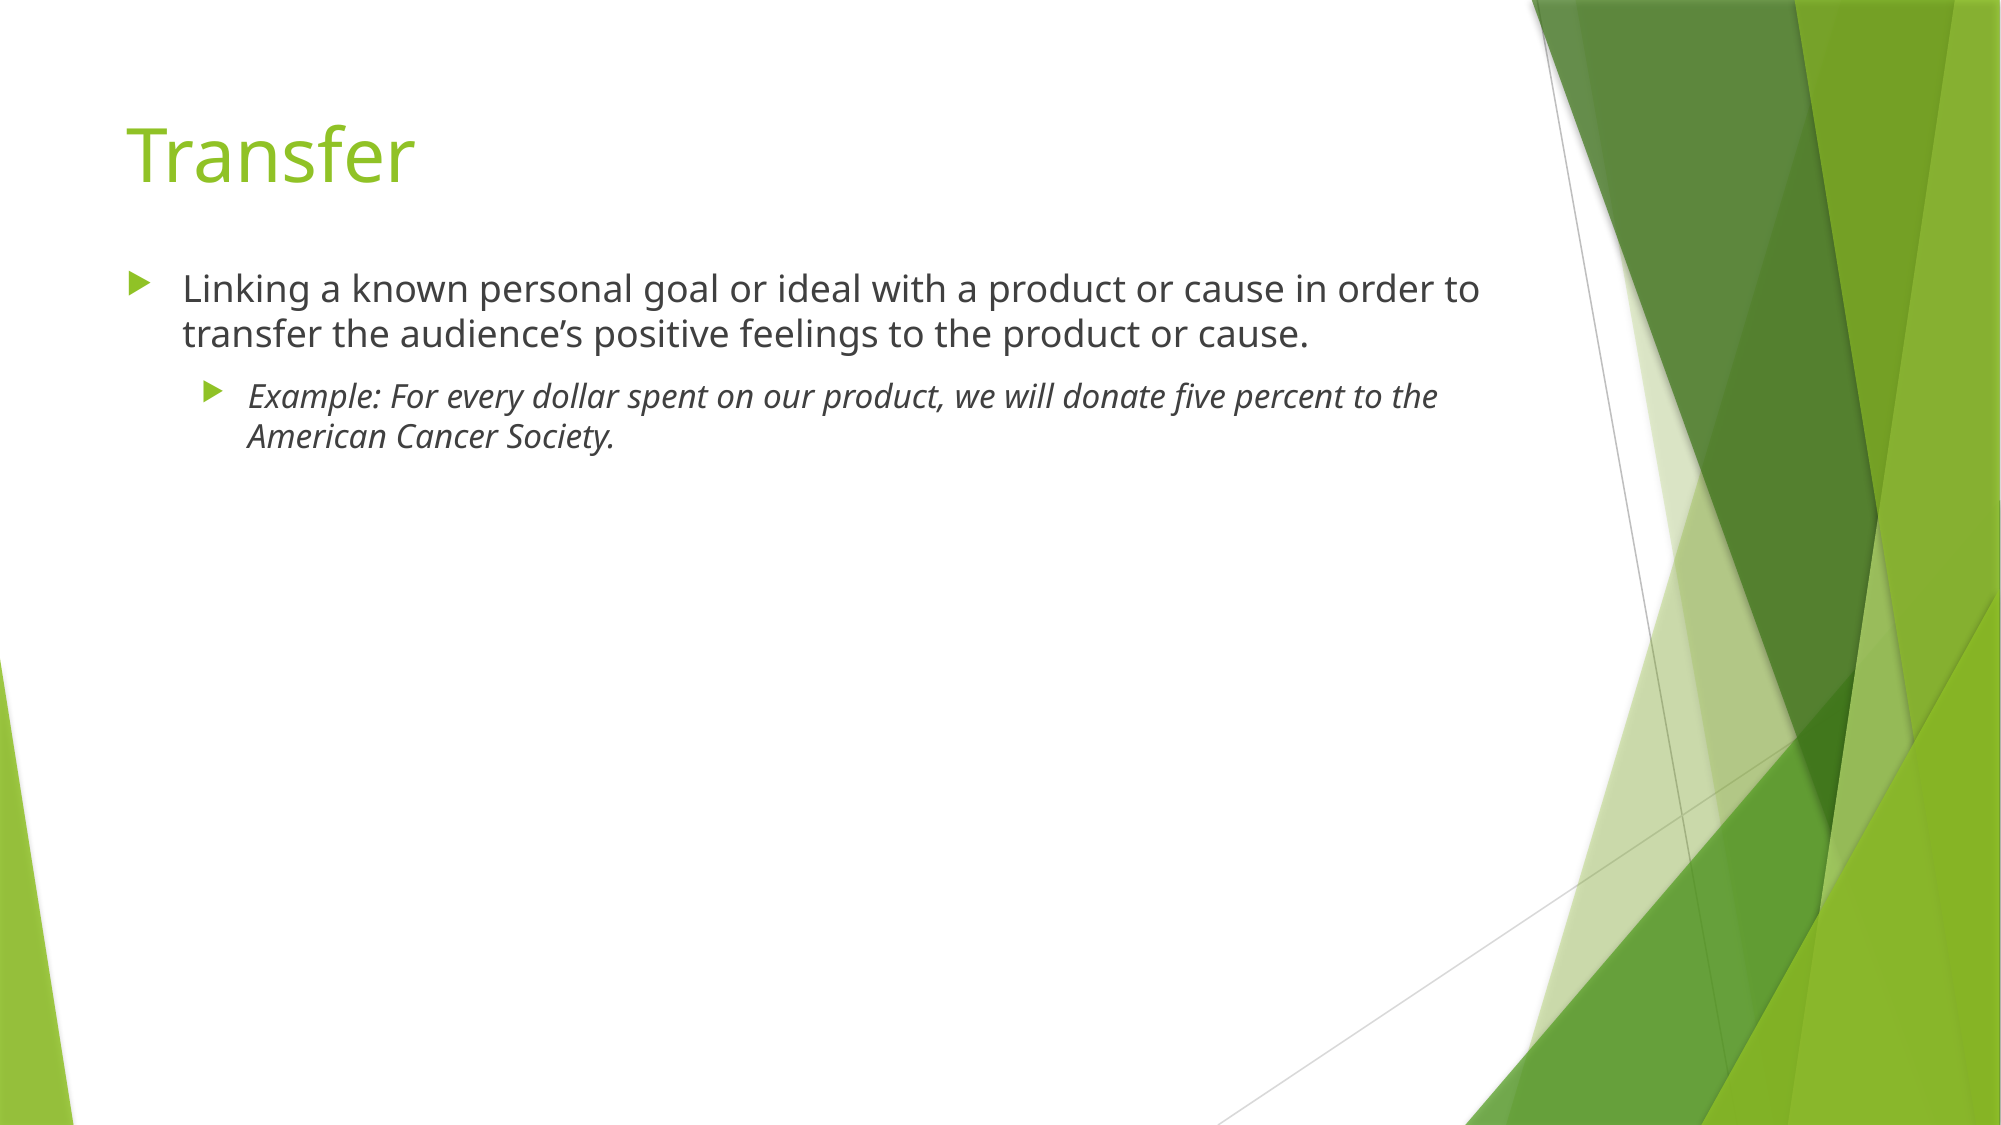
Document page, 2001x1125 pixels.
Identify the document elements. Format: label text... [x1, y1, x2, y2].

title Transfer [111, 99, 1522, 257]
list Linking a known personal goal or ideal with a product or cause in order to transfer the audience’s positive feelings to the product or cause. Example: For every dollar spent on our product, we will donate five percent to the American Cancer Society. [111, 257, 1522, 894]
